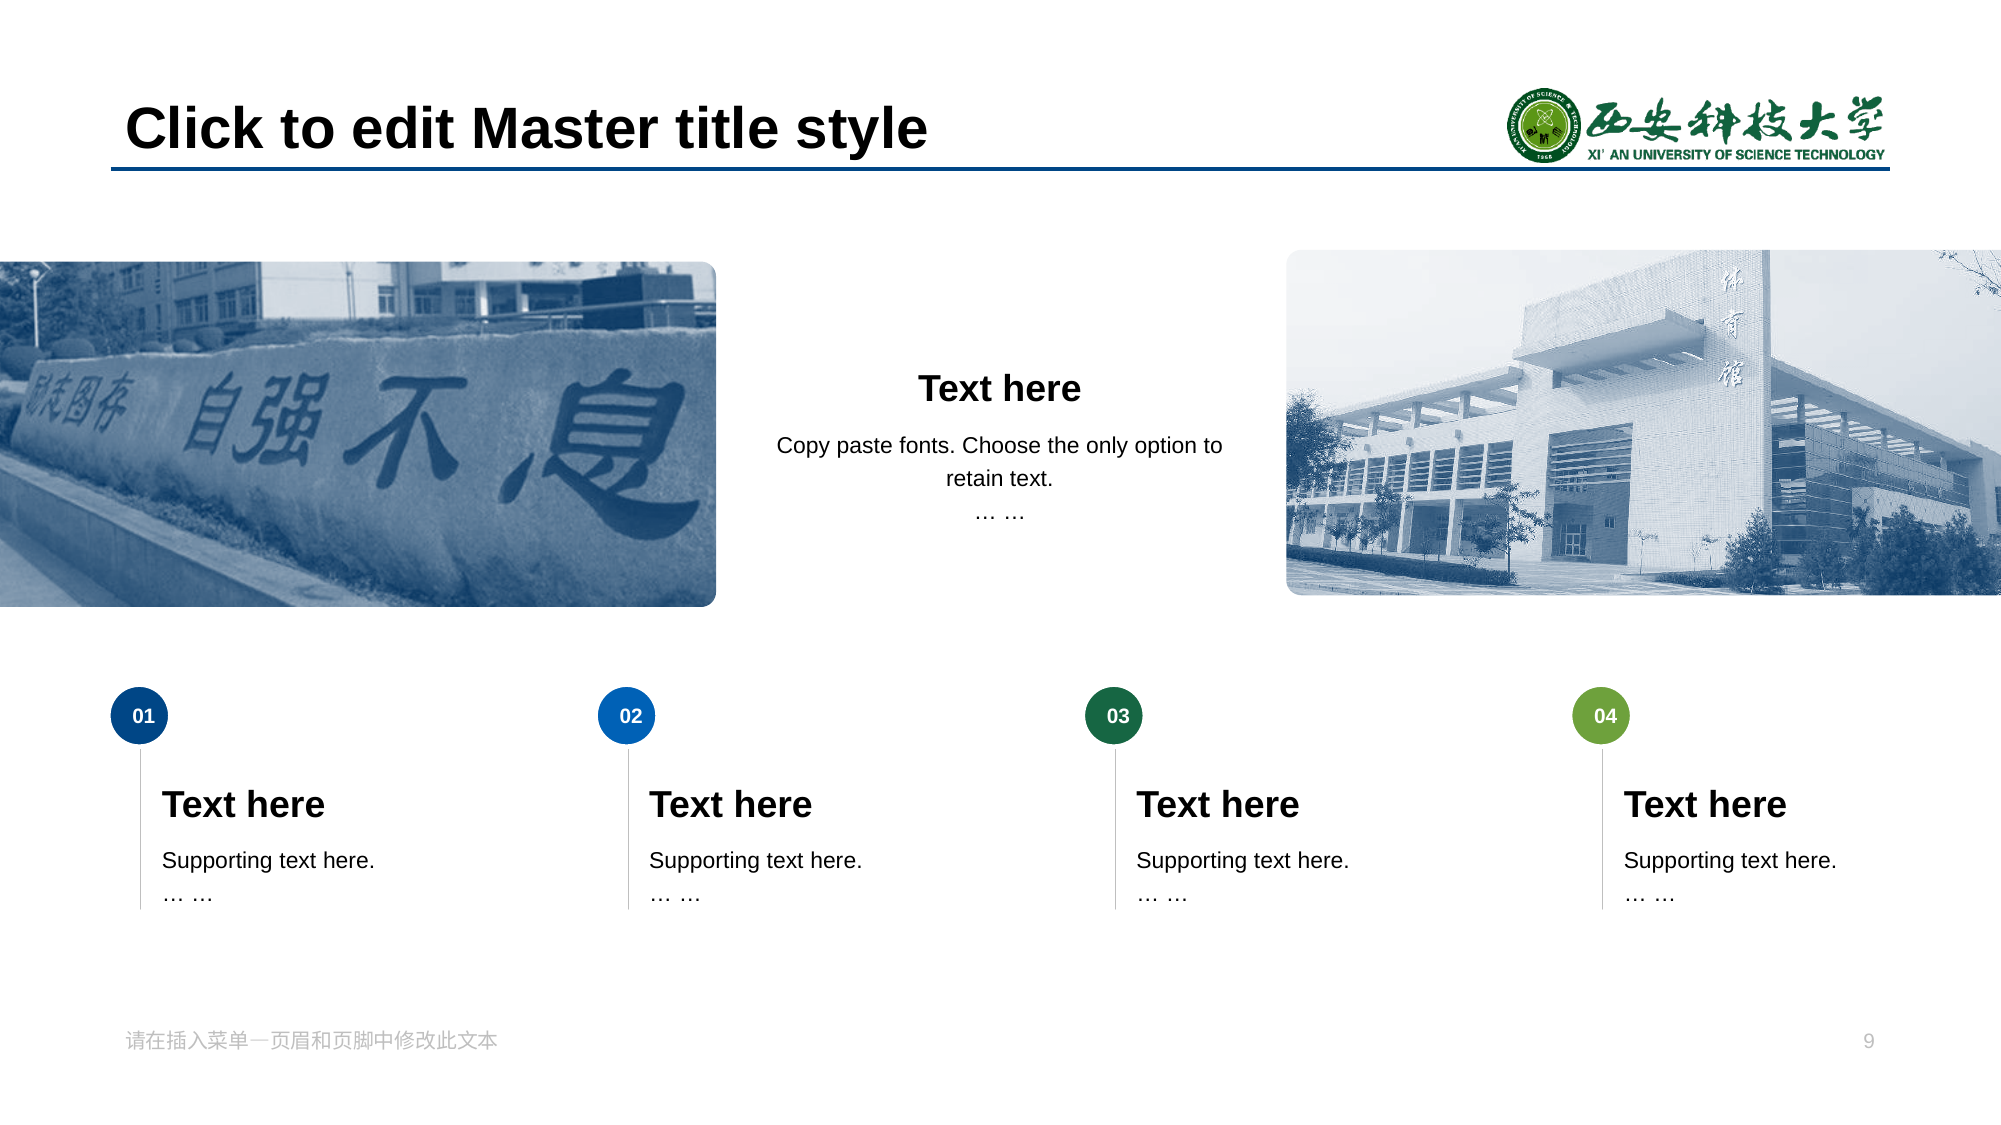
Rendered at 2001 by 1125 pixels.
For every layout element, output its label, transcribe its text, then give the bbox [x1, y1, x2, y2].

text_box Text here [1121, 762, 1403, 833]
text_box 01 [107, 683, 172, 748]
text_box Supporting text here. … … [634, 833, 916, 973]
text_box Supporting text here. … … [1608, 833, 1890, 973]
text_box [0, 260, 718, 609]
text_box [1285, 248, 2000, 597]
slide_number 9 [1412, 1023, 1890, 1058]
footer 请在插入菜单—页眉和页脚中修改此文本 [109, 1023, 790, 1058]
text_box 02 [594, 683, 659, 748]
text_box Supporting text here. … … [1121, 833, 1403, 973]
title Click to edit Master title style [109, 0, 1890, 169]
text_box Text here [147, 762, 428, 833]
text_box Supporting text here. … … [147, 833, 428, 973]
text_box 04 [1569, 683, 1634, 748]
text_box Text here [634, 762, 916, 833]
text_box 03 [1081, 683, 1146, 748]
text_box Text here [1608, 762, 1890, 833]
text_box Copy paste fonts. Choose the only option to retain text. … … [737, 418, 1263, 557]
text_box Text here [737, 347, 1263, 418]
